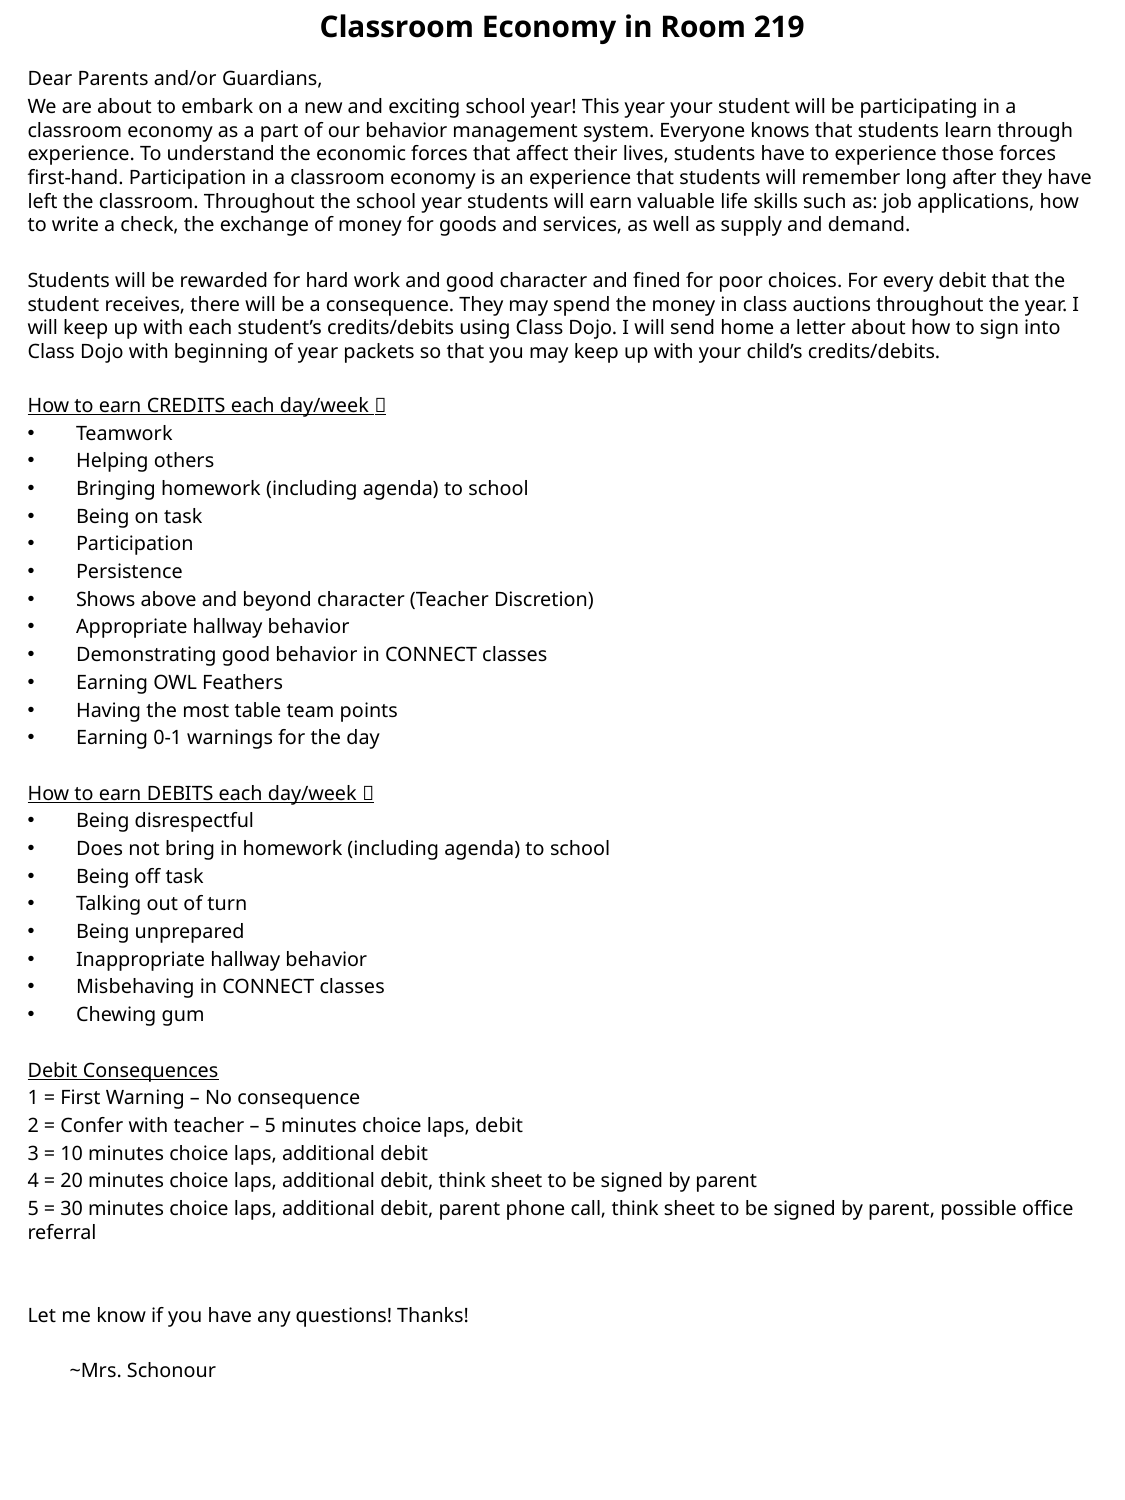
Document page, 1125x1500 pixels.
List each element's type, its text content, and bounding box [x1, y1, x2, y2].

list Classroom Economy in Room 219 Dear Parents and/or Guardians, We are about to embark on a new and exciting school year! This year your student will be participating in a classroom economy as a part of our behavior management system. Everyone knows that students learn through experience. To understand the economic forces that affect their lives, students have to experience those forces first-hand. Participation in a classroom economy is an experience that students will remember long after they have left the classroom. Throughout the school year students will earn valuable life skills such as: job applications, how to write a check, the exchange of money for goods and services, as well as supply and demand. Students will be rewarded for hard work and good character and fined for poor choices. For every debit that the student receives, there will be a consequence. They may spend the money in class auctions throughout the year. I will keep up with each student’s credits/debits using Class Dojo. I will send home a letter about how to sign into Class Dojo with beginning of year packets so that you may keep up with your child’s credits/debits. How to earn CREDITS each day/week  Teamwork Helping others Bringing homework (including agenda) to school Being on task Participation Persistence Shows above and beyond character (Teacher Discretion) Appropriate hallway behavior Demonstrating good behavior in CONNECT classes Earning OWL Feathers Having the most table team points Earning 0-1 warnings for the day How to earn DEBITS each day/week  Being disrespectful Does not bring in homework (including agenda) to school Being off task Talking out of turn Being unprepared Inappropriate hallway behavior Misbehaving in CONNECT classes Chewing gum Debit Consequences 1 = First Warning – No consequence 2 = Confer with teacher – 5 minutes choice laps, debit 3 = 10 minutes choice laps, additional debit 4 = 20 minutes choice laps, additional debit, think sheet to be signed by parent 5 = 30 minutes choice laps, additional debit, parent phone call, think sheet to be signed by parent, possible office referral Let me know if you have any questions! Thanks! ~Mrs. Schonour [12, 0, 1113, 1500]
